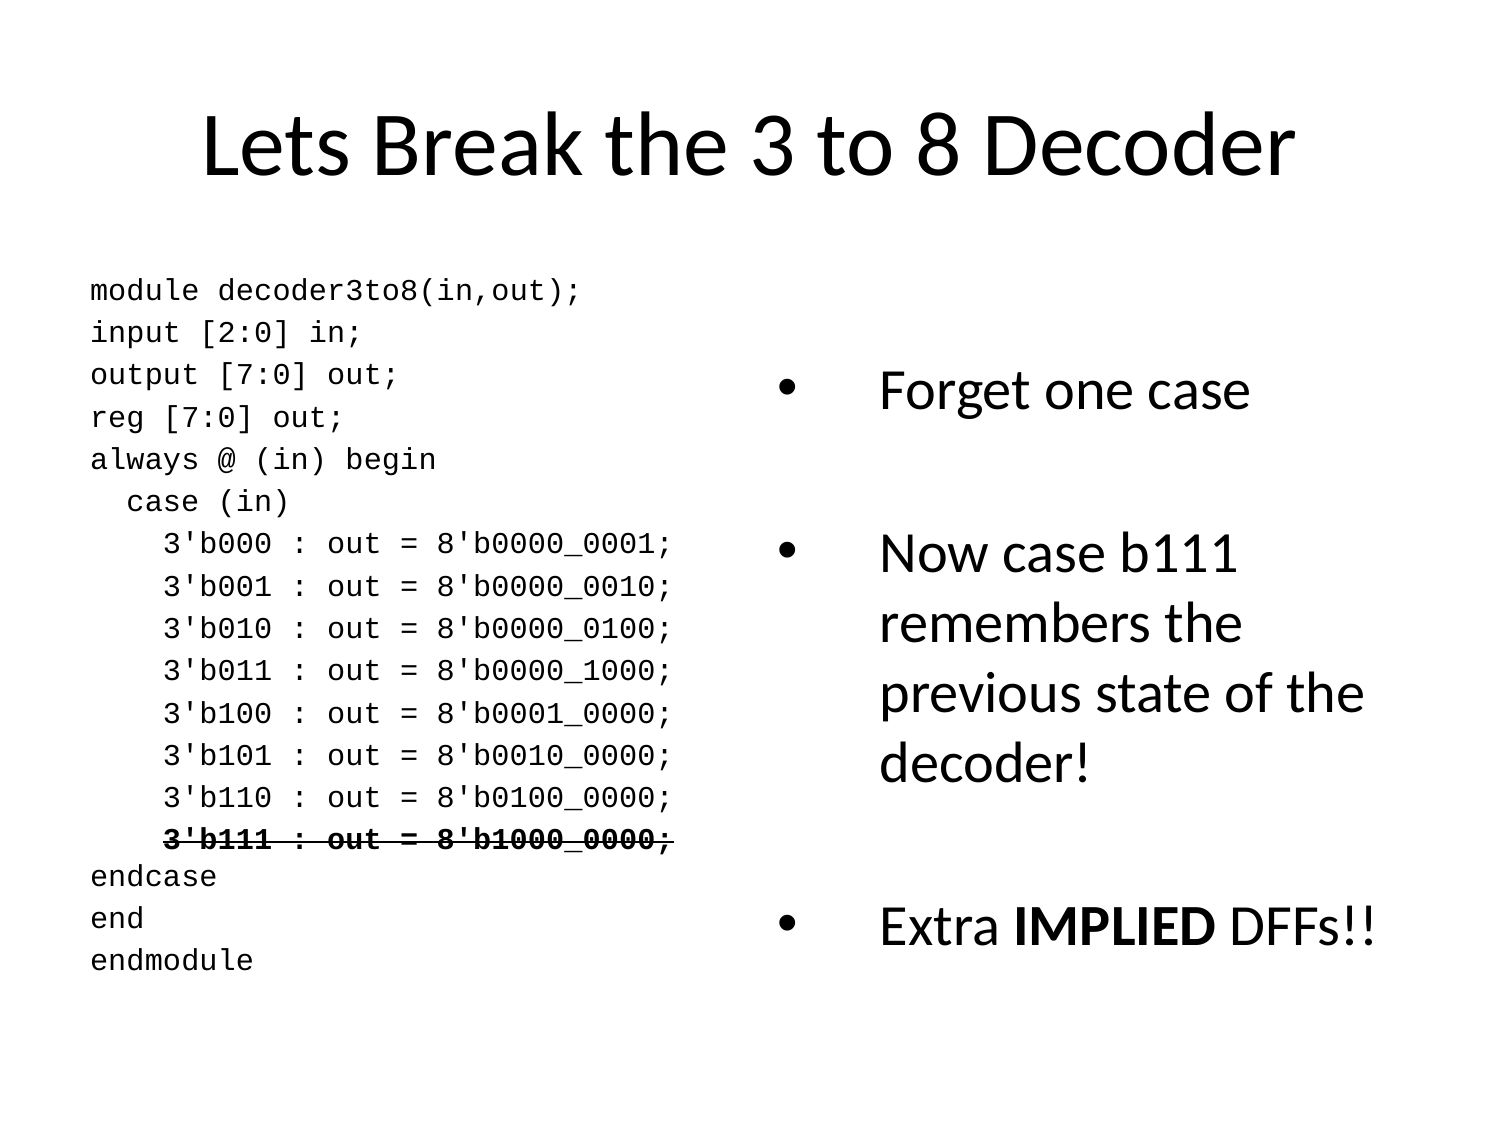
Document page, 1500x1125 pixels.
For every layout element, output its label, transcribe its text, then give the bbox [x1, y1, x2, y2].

title Lets Break the 3 to 8 Decoder [75, 45, 1425, 233]
list module decoder3to8(in,out); input [2:0] in; output [7:0] out; reg [7:0] out; always @ (in) begin case (in) 3'b000 : out = 8'b0000_0001; 3'b001 : out = 8'b0000_0010; 3'b010 : out = 8'b0000_0100; 3'b011 : out = 8'b0000_1000; 3'b100 : out = 8'b0001_0000; 3'b101 : out = 8'b0010_0000; 3'b110 : out = 8'b0100_0000; 3'b111 : out = 8'b1000_0000; endcase end endmodule [75, 262, 738, 1005]
list Forget one case Now case b111 remembers the previous state of the decoder! Extra IMPLIED DFFs!! [762, 262, 1425, 1005]
